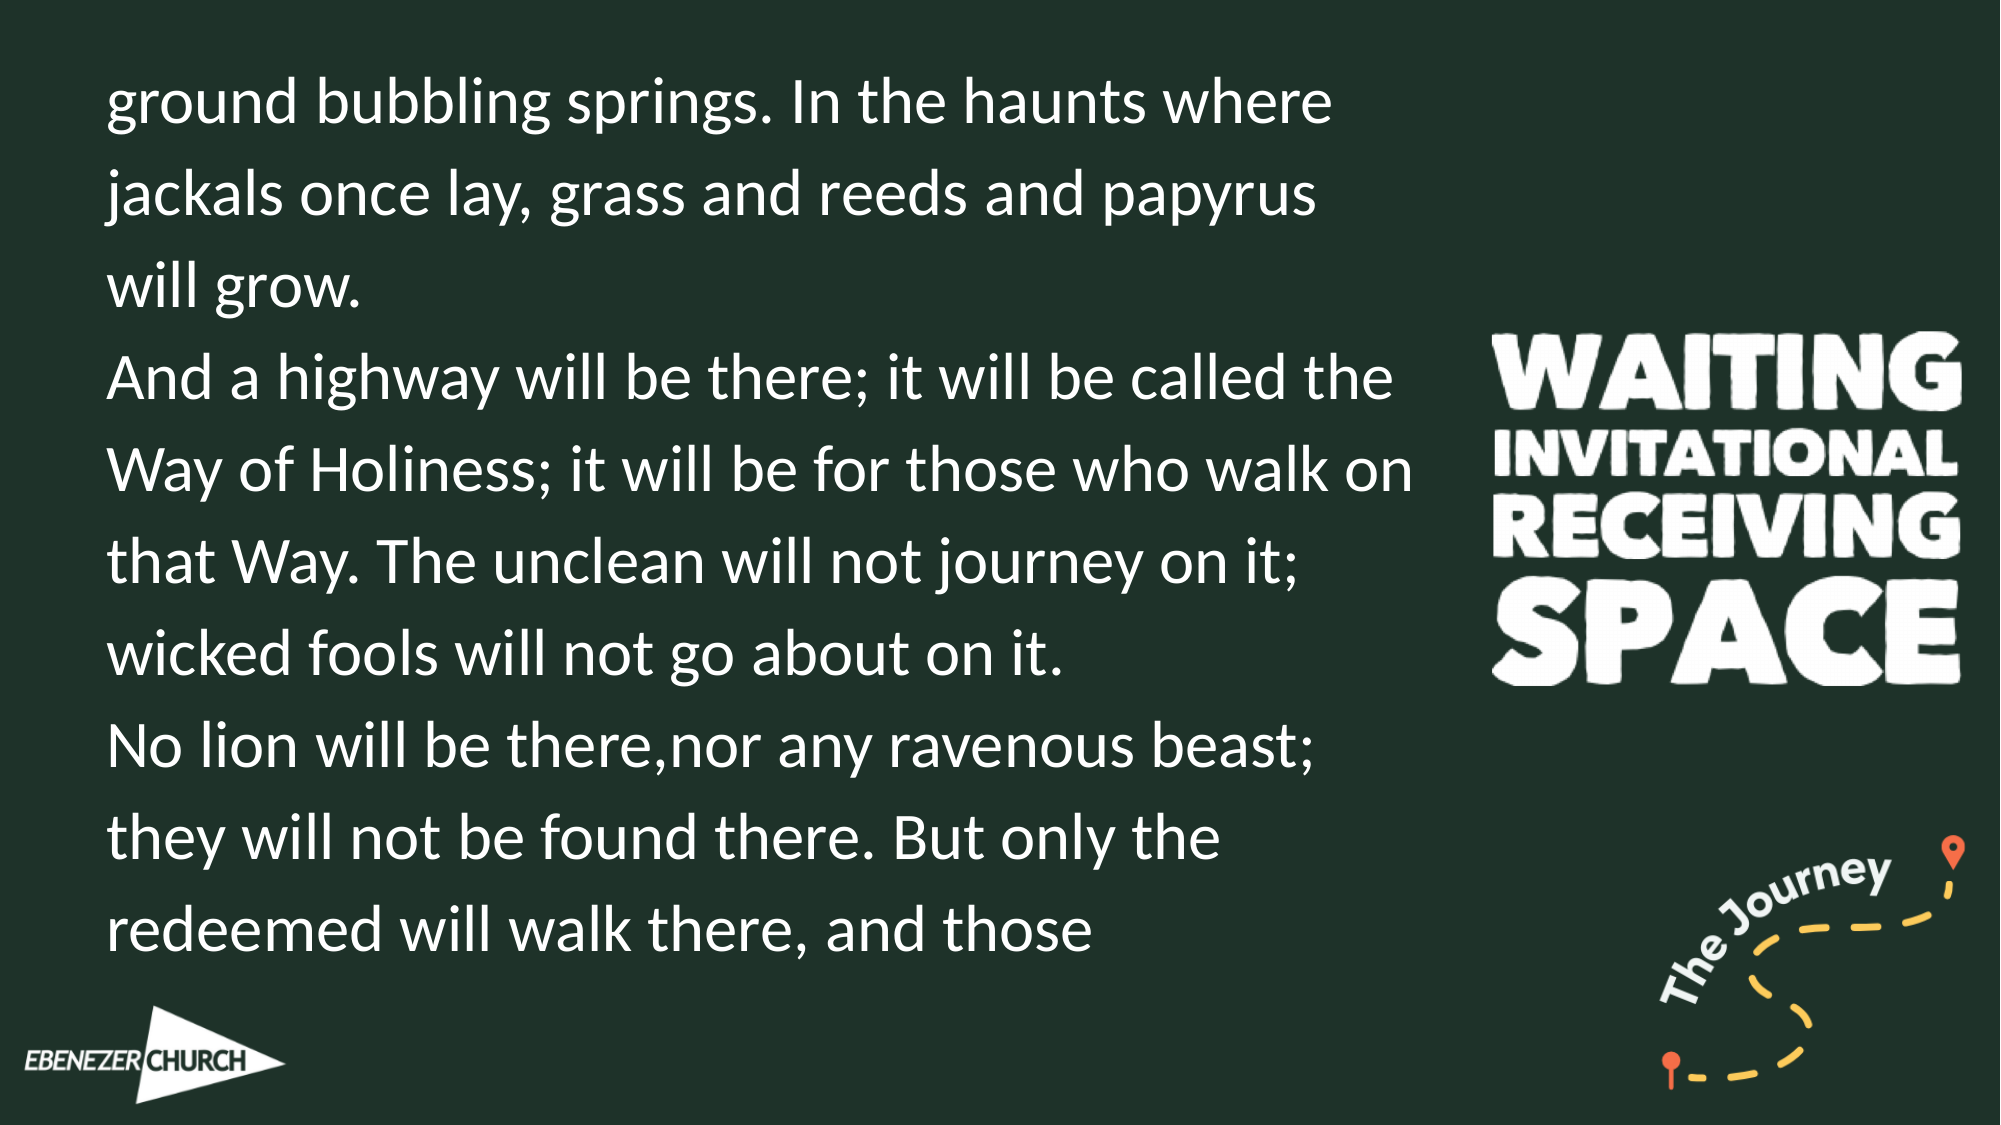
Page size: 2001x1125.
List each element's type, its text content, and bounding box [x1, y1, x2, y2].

picture [0, 0, 2000, 1125]
text_box ground bubbling springs. In the haunts where jackals once lay, grass and reeds and papyrus will grow. And a highway will be there; it will be called the Way of Holiness; it will be for those who walk on that Way. The unclean will not journey on it; wicked fools will not go about on it. No lion will be there,nor any ravenous beast; they will not be found there. But only the redeemed will walk there, and those [91, 37, 1439, 972]
